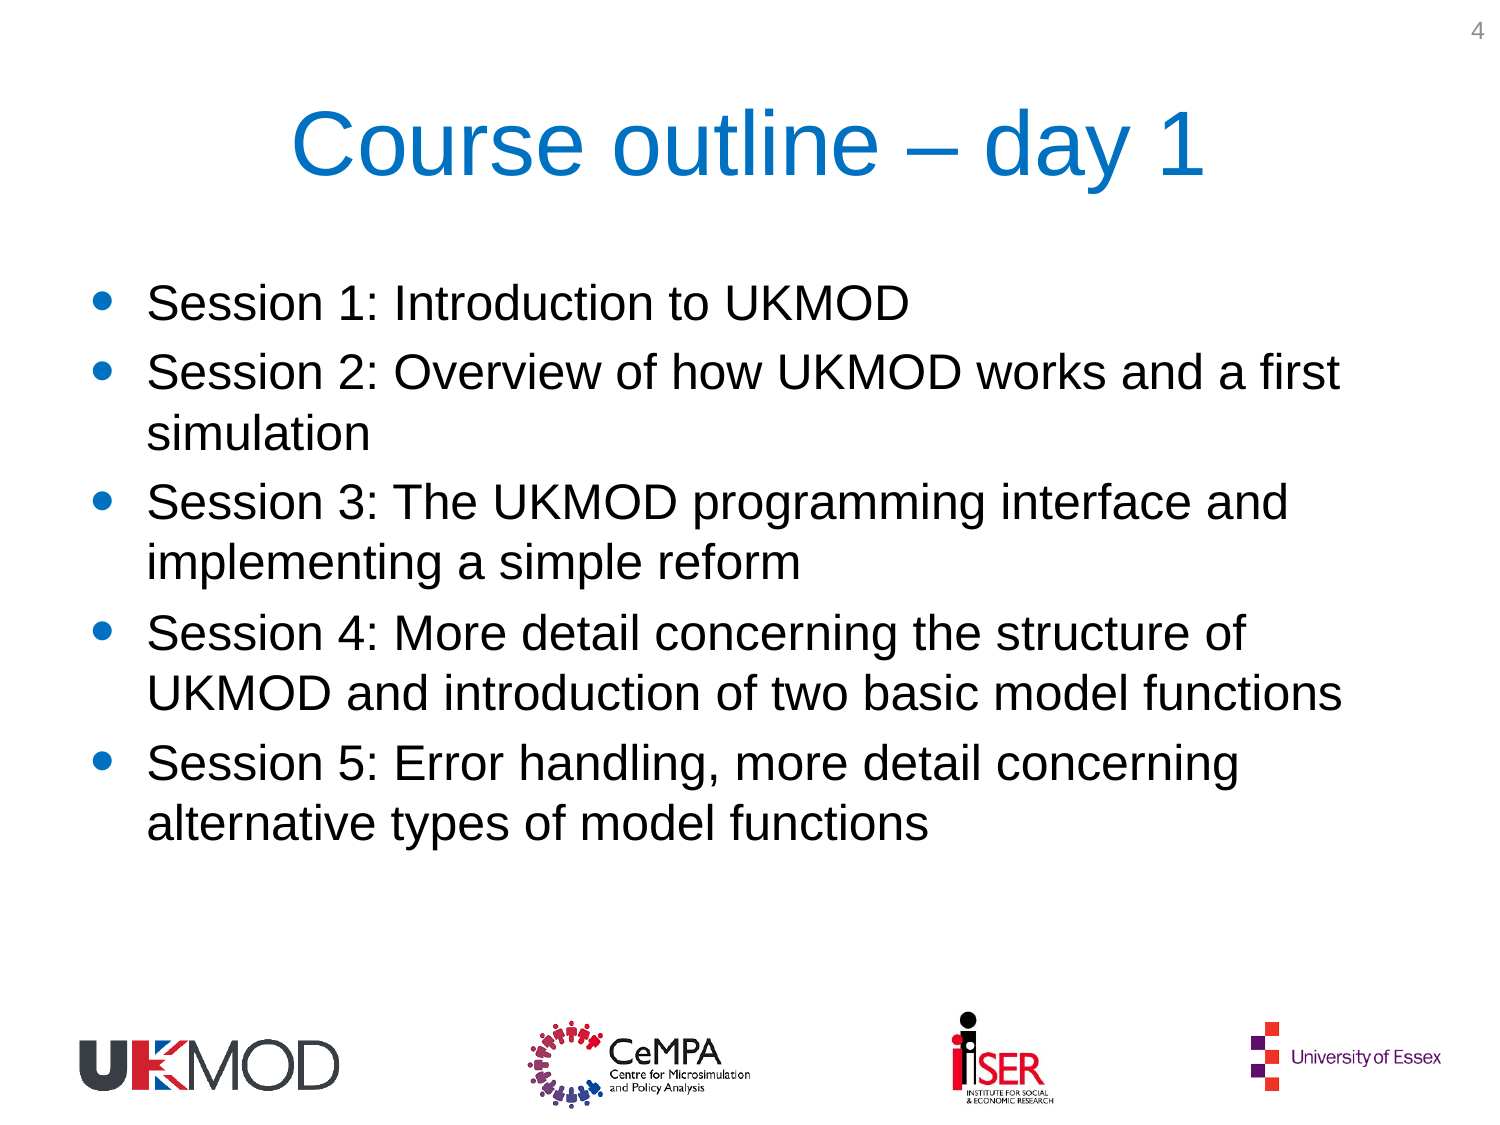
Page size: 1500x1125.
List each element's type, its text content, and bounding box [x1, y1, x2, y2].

slide_number 4 [1149, 0, 1500, 60]
title Course outline – day 1 [75, 45, 1425, 233]
list Session 1: Introduction to UKMOD Session 2: Overview of how UKMOD works and a first simulation Session 3: The UKMOD programming interface and implementing a simple reform Session 4: More detail concerning the structure of UKMOD and introduction of two basic model functions Session 5: Error handling, more detail concerning alternative types of model functions [75, 262, 1425, 1005]
picture [527, 1020, 750, 1109]
picture [1251, 1022, 1441, 1091]
picture [934, 1005, 1067, 1125]
picture [73, 1036, 343, 1094]
